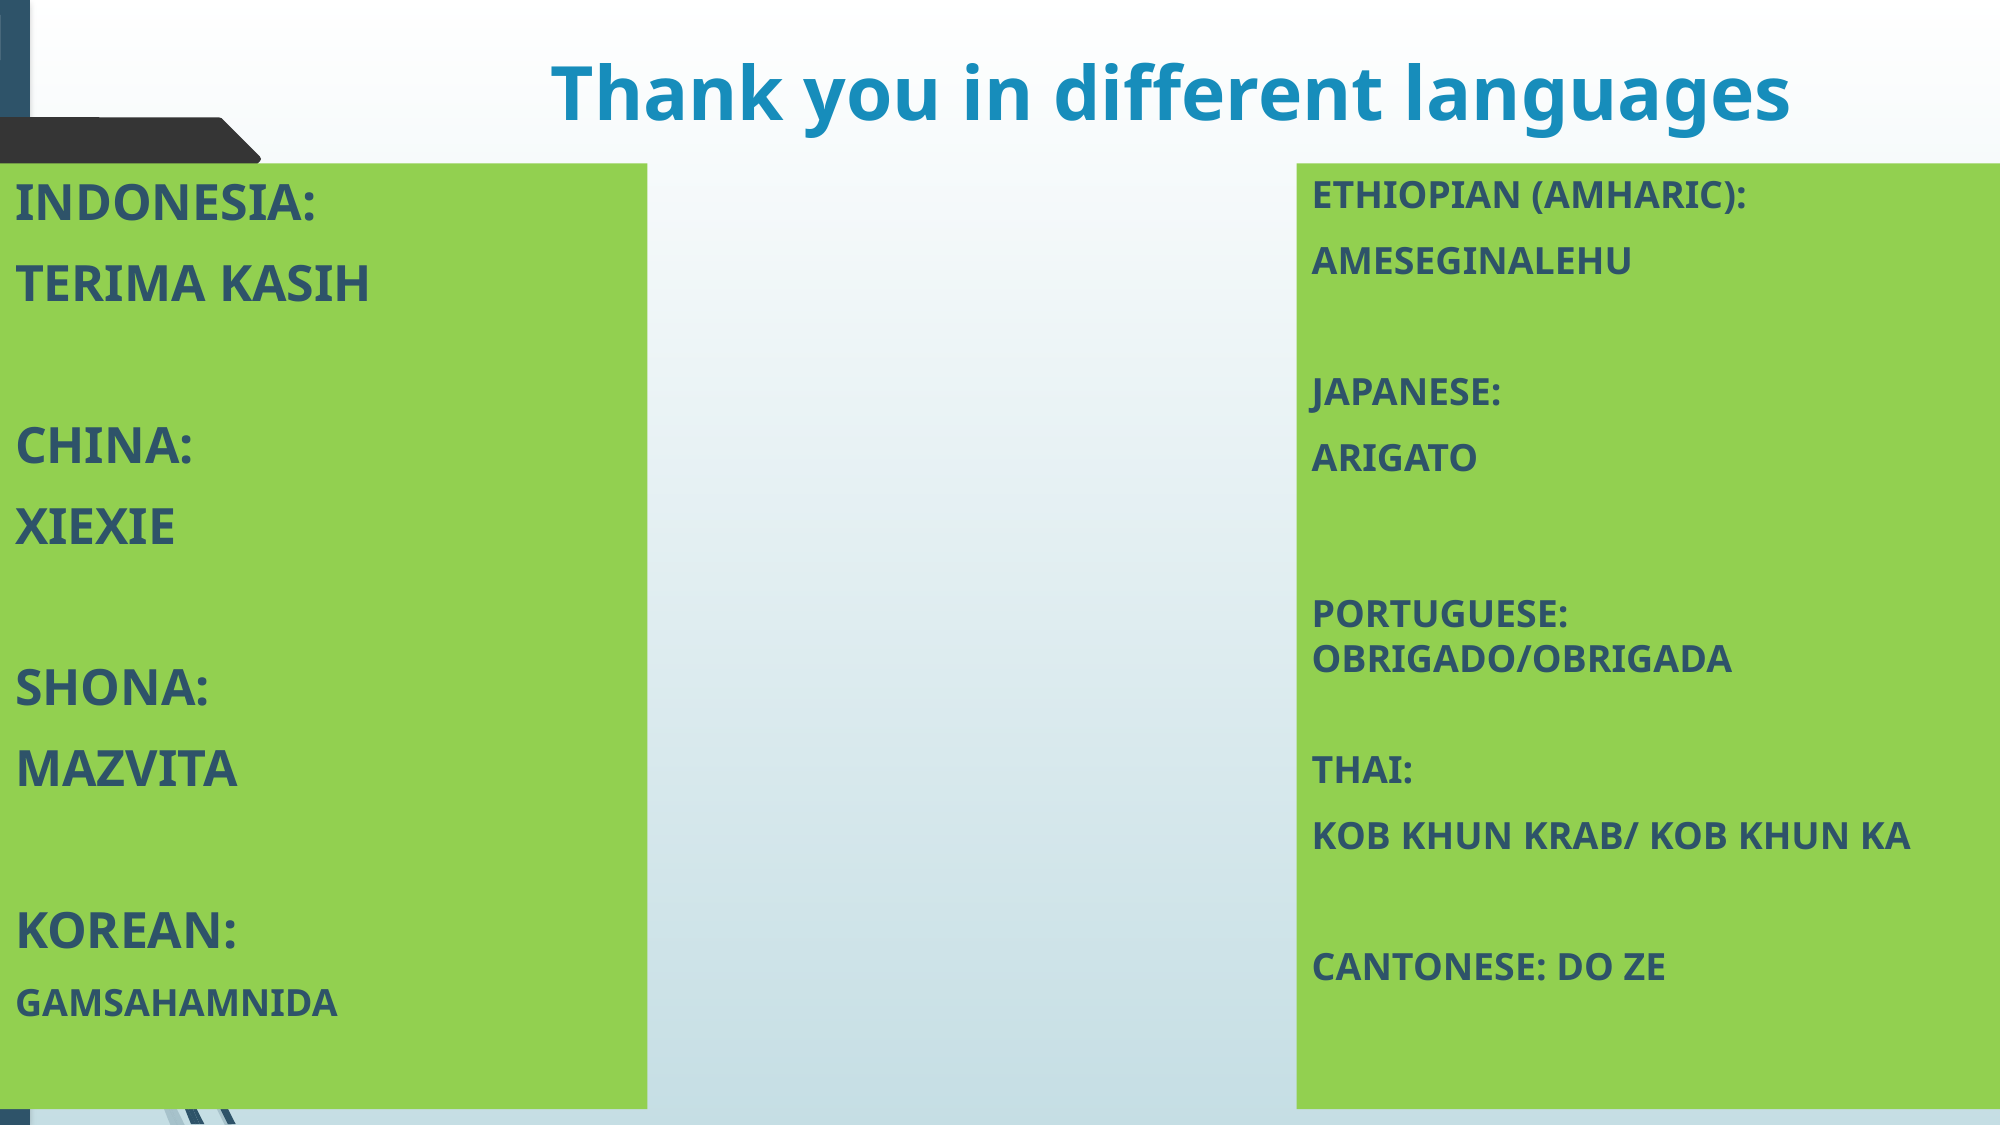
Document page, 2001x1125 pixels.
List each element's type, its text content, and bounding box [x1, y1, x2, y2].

list INDONESIA: TERIMA KASIH CHINA: XIEXIE SHONA: MAZVITA KOREAN: GAMSAHAMNIDA [0, 163, 648, 1110]
list ETHIOPIAN (AMHARIC): AMESEGINALEHU JAPANESE: ARIGATO PORTUGUESE: OBRIGADO/OBRIGADA THAI: KOB KHUN KRAB/ KOB KHUN KA CANTONESE: DO ZE [1296, 163, 2000, 1110]
title Thank you in different languages [343, 37, 2000, 175]
